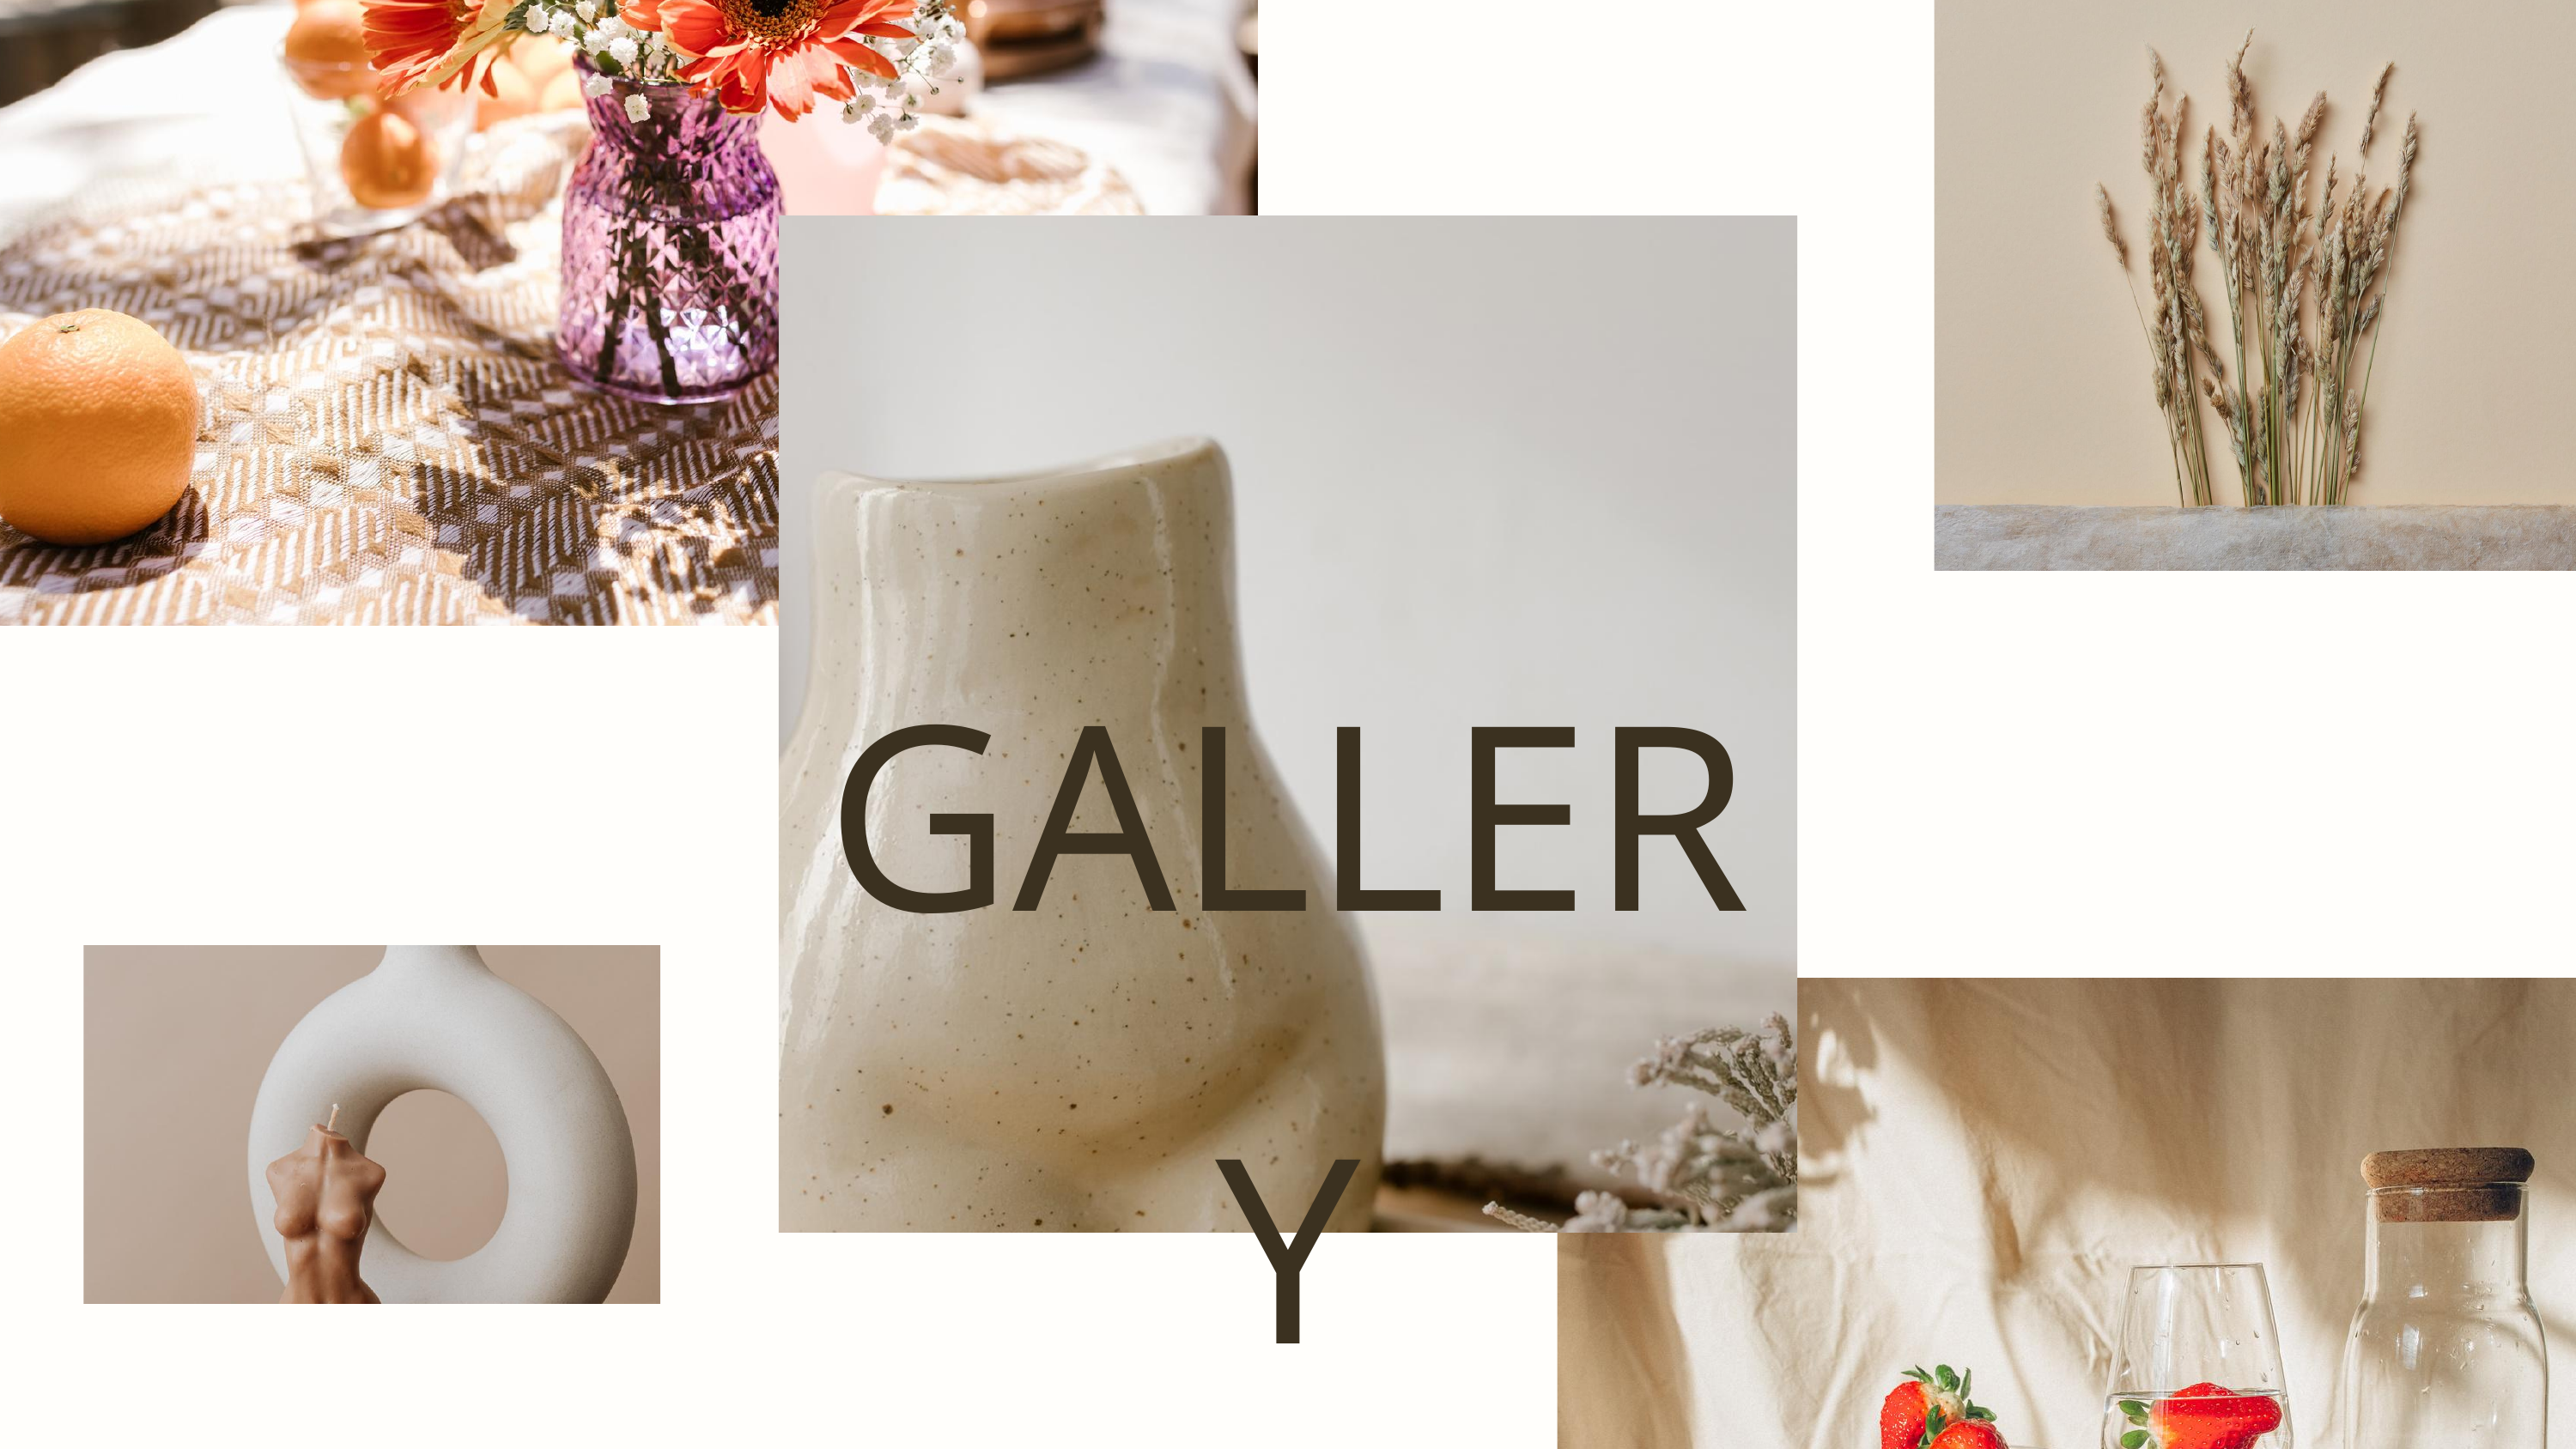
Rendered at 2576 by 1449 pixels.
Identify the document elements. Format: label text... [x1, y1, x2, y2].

text_box GALLERY [807, 1239, 1552, 1396]
picture [83, 945, 661, 1304]
picture [0, 0, 2576, 1449]
picture [1934, 0, 2576, 571]
